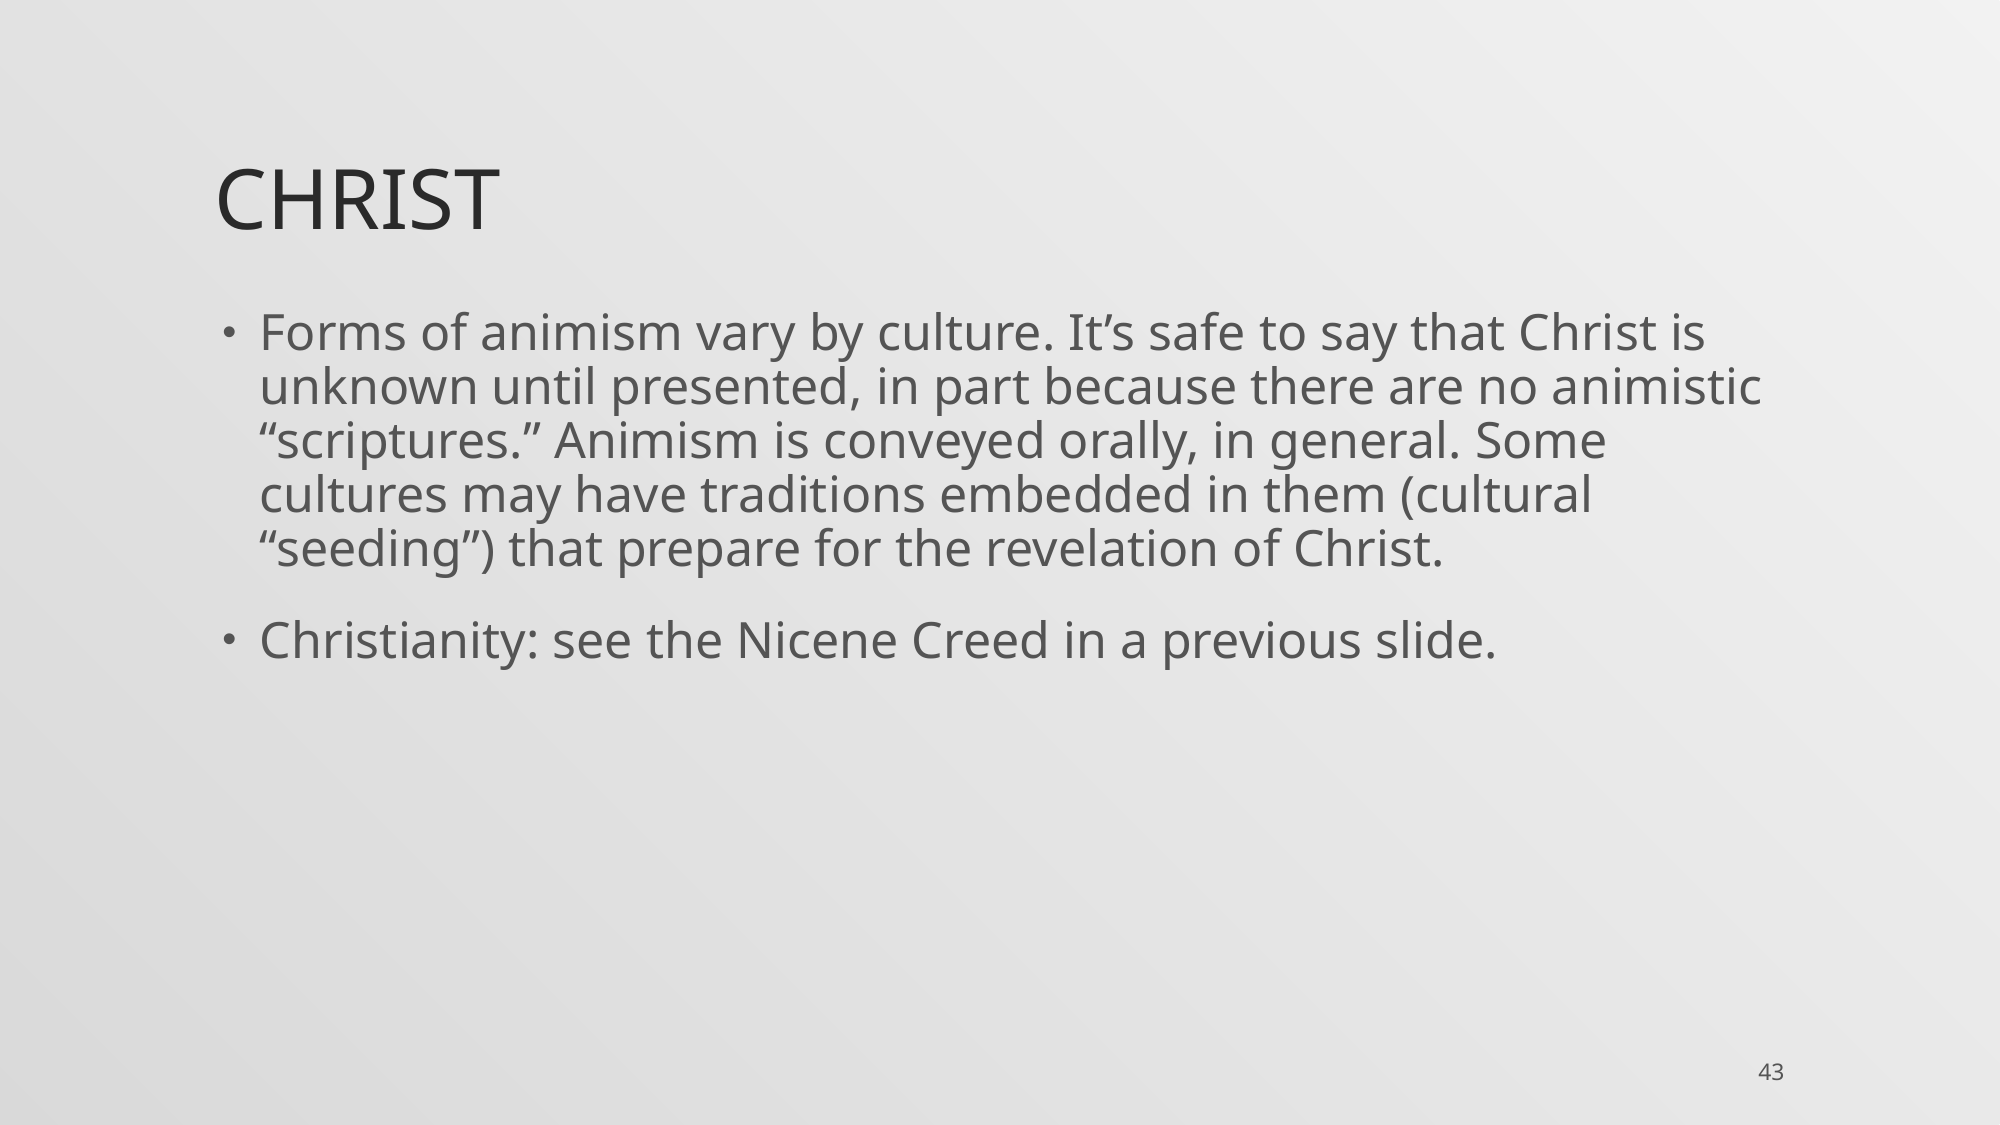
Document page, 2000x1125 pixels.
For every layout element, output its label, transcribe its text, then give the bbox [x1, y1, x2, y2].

slide_number 43 [1612, 1057, 1800, 1088]
title Christ [199, 124, 1800, 255]
list Forms of animism vary by culture. It’s safe to say that Christ is unknown until presented, in part because there are no animistic “scriptures.” Animism is conveyed orally, in general. Some cultures may have traditions embedded in them (cultural “seeding”) that prepare for the revelation of Christ. Christianity: see the Nicene Creed in a previous slide. [199, 299, 1800, 1013]
